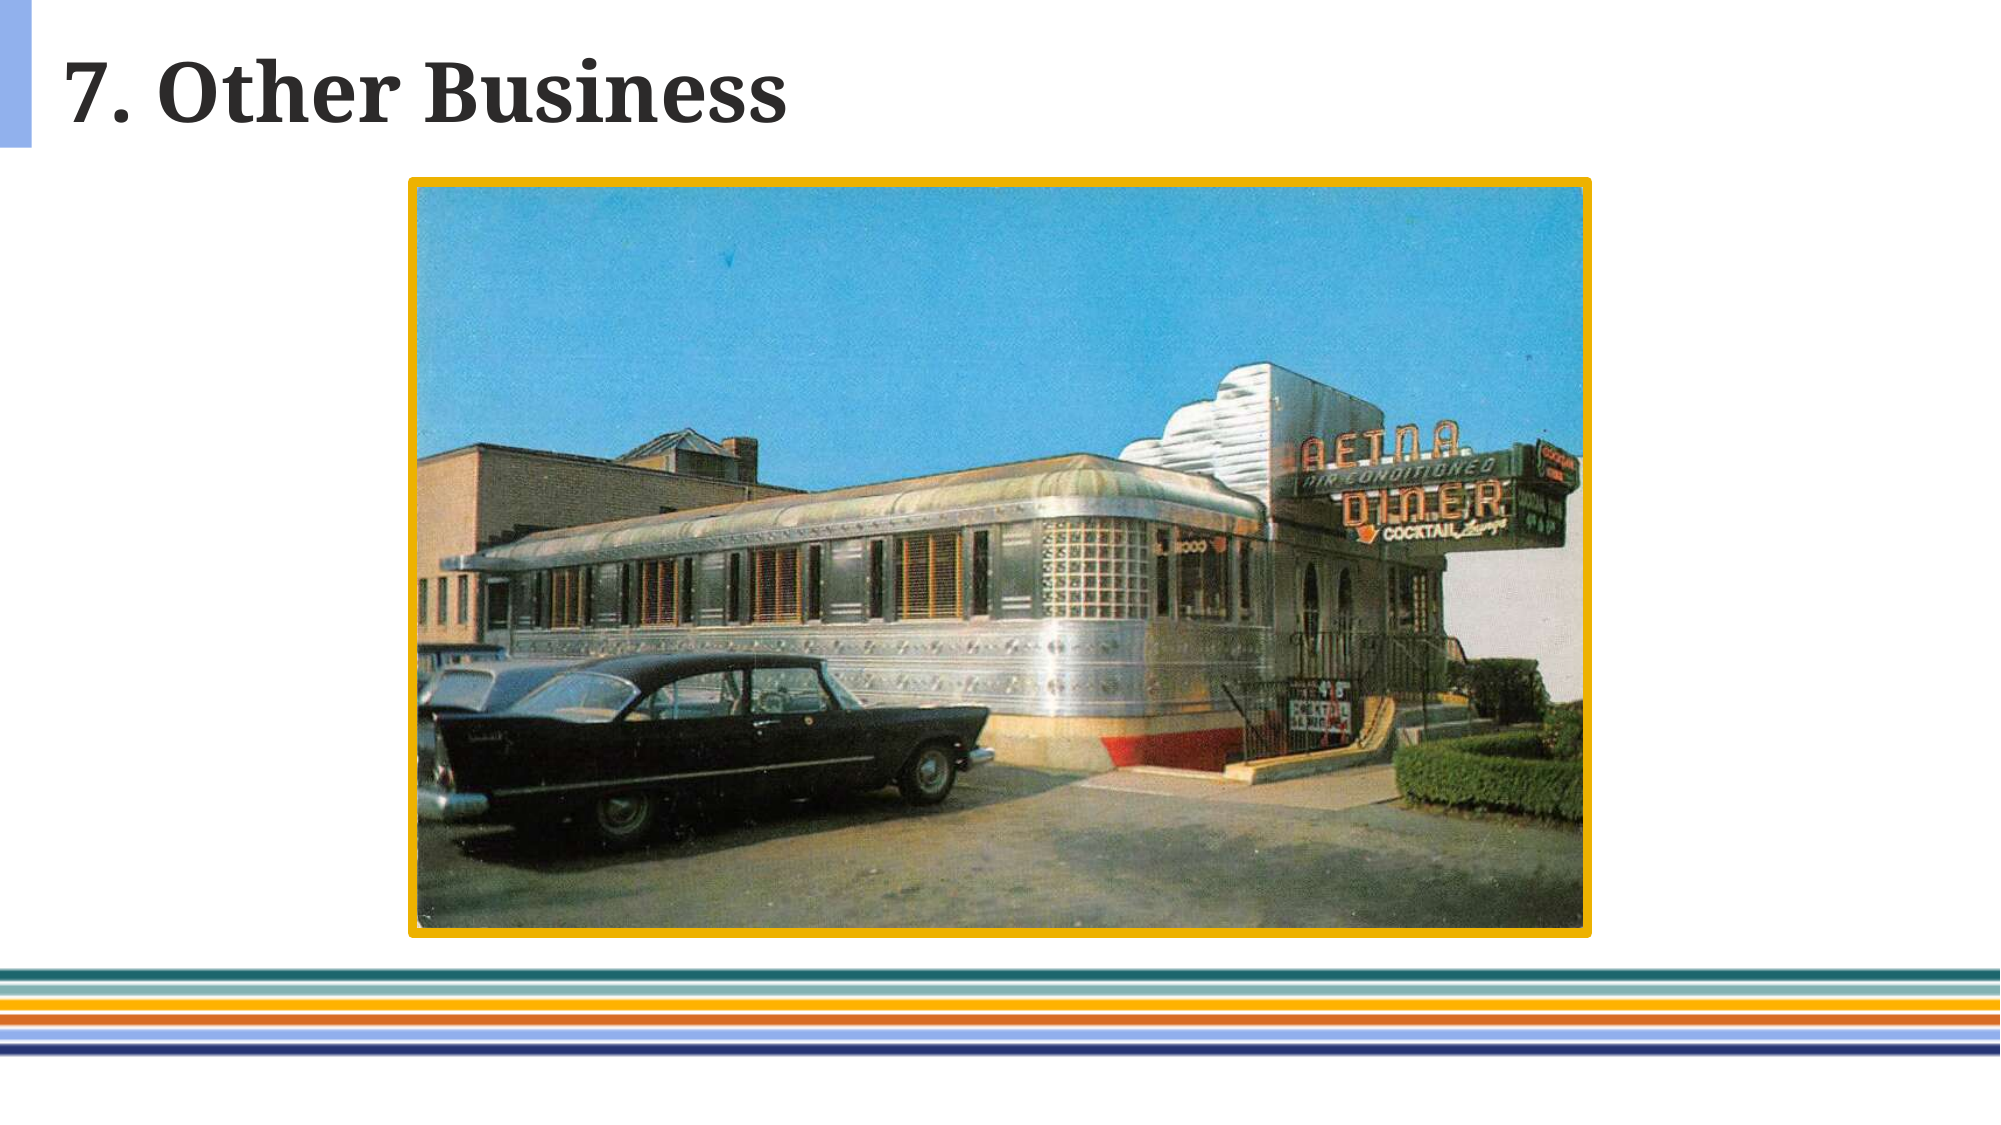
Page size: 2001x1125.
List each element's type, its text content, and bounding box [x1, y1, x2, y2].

picture [0, 967, 2000, 1061]
picture [417, 186, 1583, 929]
text_box [0, 0, 33, 149]
text_box 7. Other Business [48, 31, 1770, 147]
